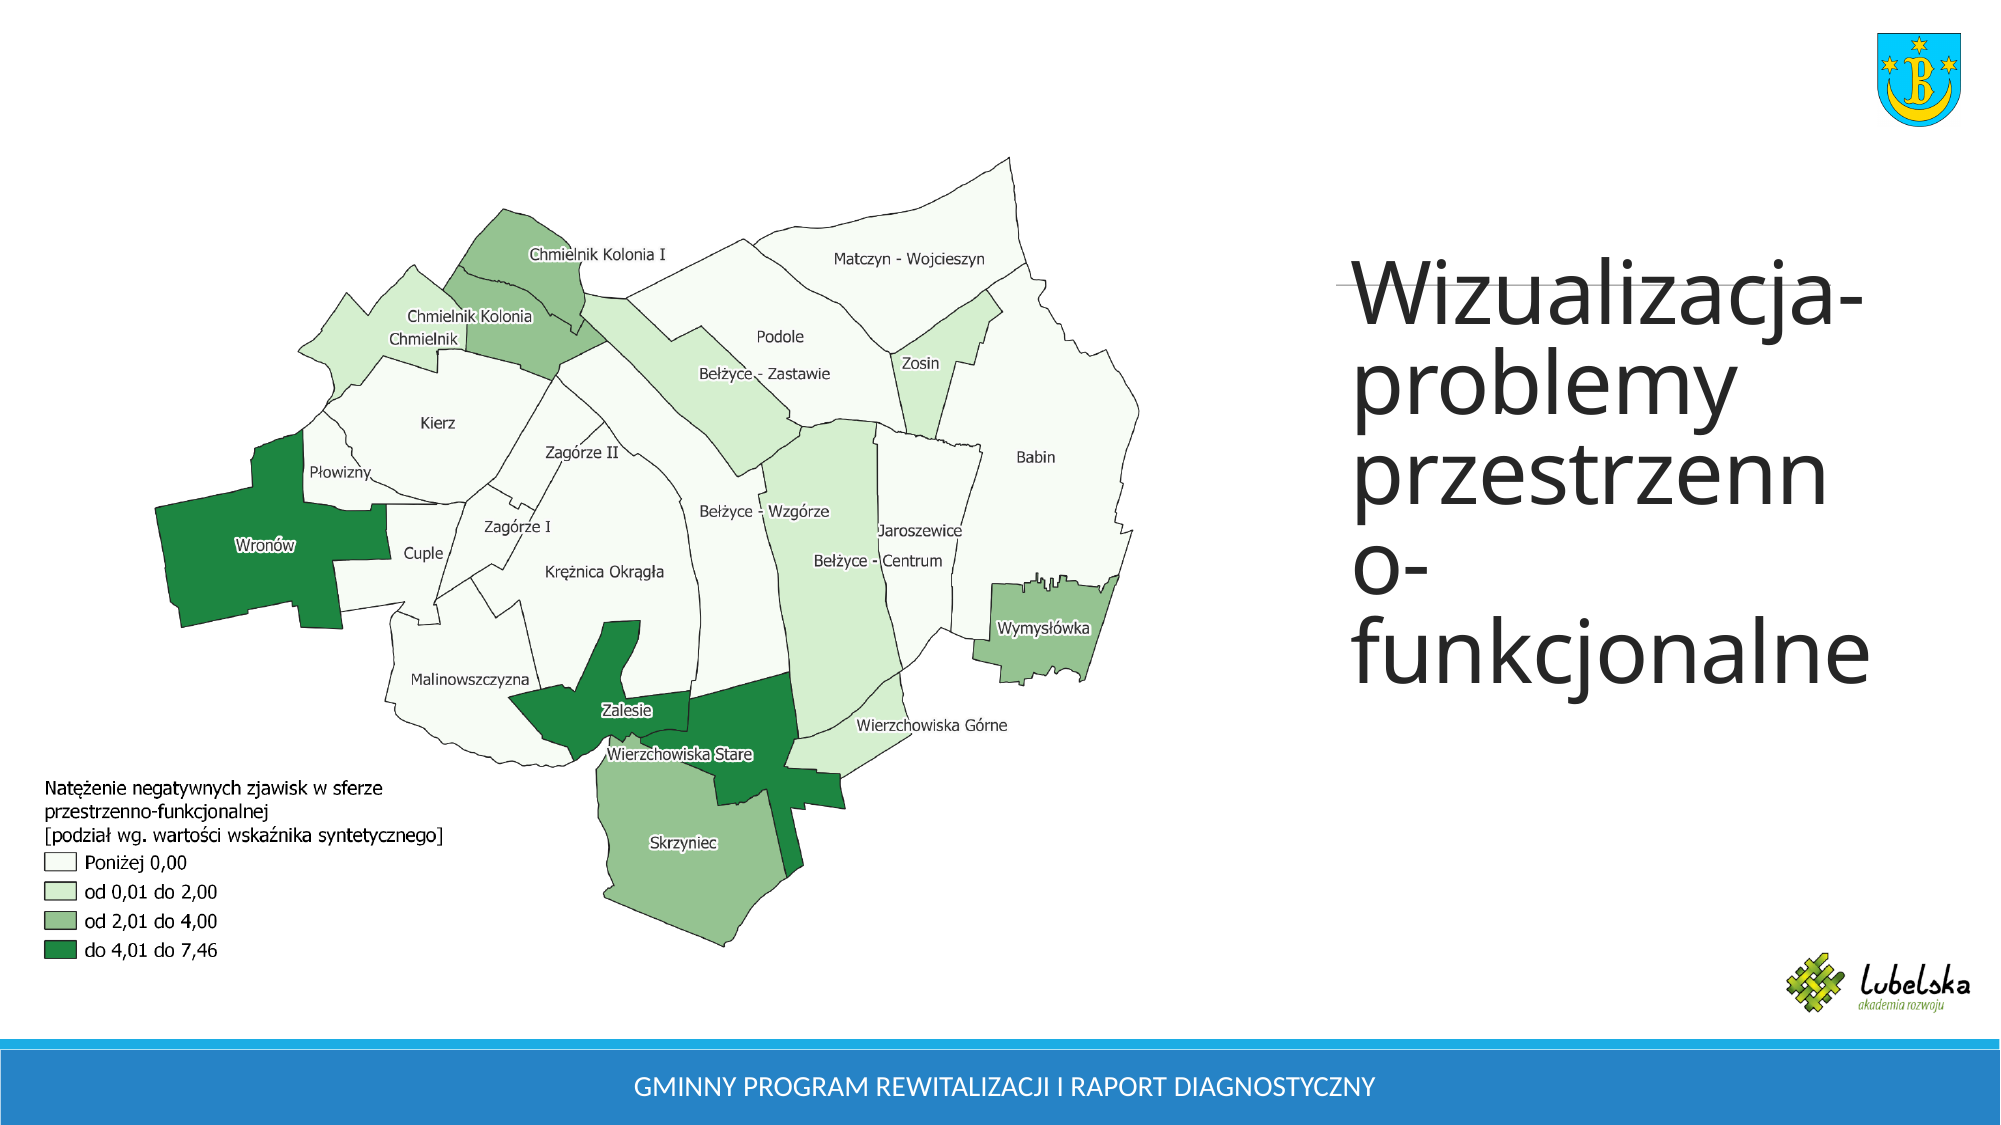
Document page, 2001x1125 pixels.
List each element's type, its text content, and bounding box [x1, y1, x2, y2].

picture [1914, 39, 1924, 51]
picture [0, 74, 1336, 1021]
picture [1894, 120, 1910, 127]
picture [1929, 96, 1961, 127]
title Wizualizacja- problemy przestrzenno-funkcjonalne [1340, 104, 1894, 710]
picture [1877, 93, 1881, 104]
picture [1885, 59, 1895, 71]
picture [1776, 931, 1980, 1033]
picture [1888, 86, 1951, 120]
picture [1944, 60, 1954, 70]
picture [1906, 58, 1932, 104]
